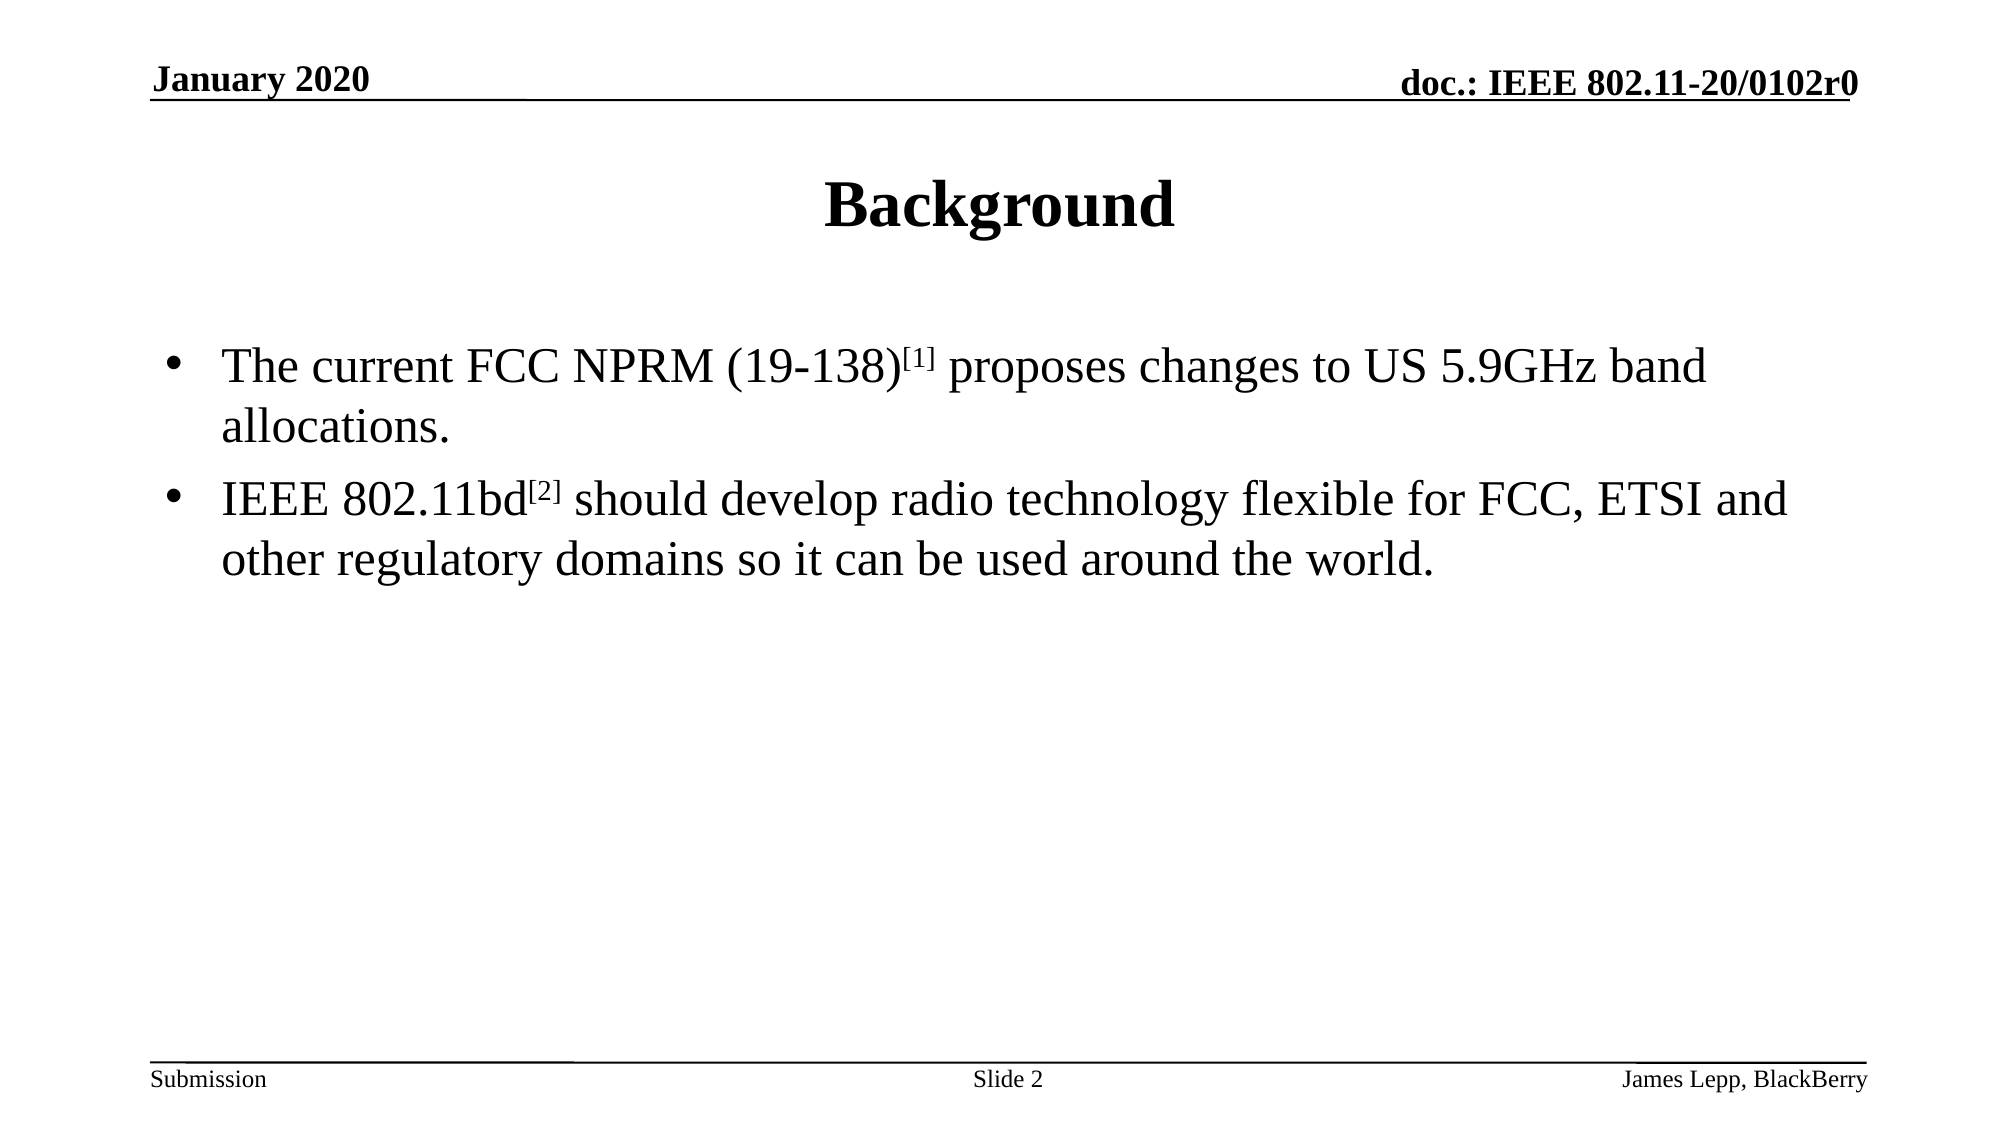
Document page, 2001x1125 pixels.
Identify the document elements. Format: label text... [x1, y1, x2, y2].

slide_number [152, 54, 563, 100]
title Background [149, 112, 1850, 288]
slide_number Slide 2 [950, 1061, 1067, 1123]
list The current FCC NPRM (19-138)[1] proposes changes to US 5.9GHz band allocations. IEEE 802.11bd[2] should develop radio technology flexible for FCC, ETSI and other regulatory domains so it can be used around the world. [149, 324, 1850, 1000]
footer James Lepp, BlackBerry [1171, 1061, 1869, 1093]
